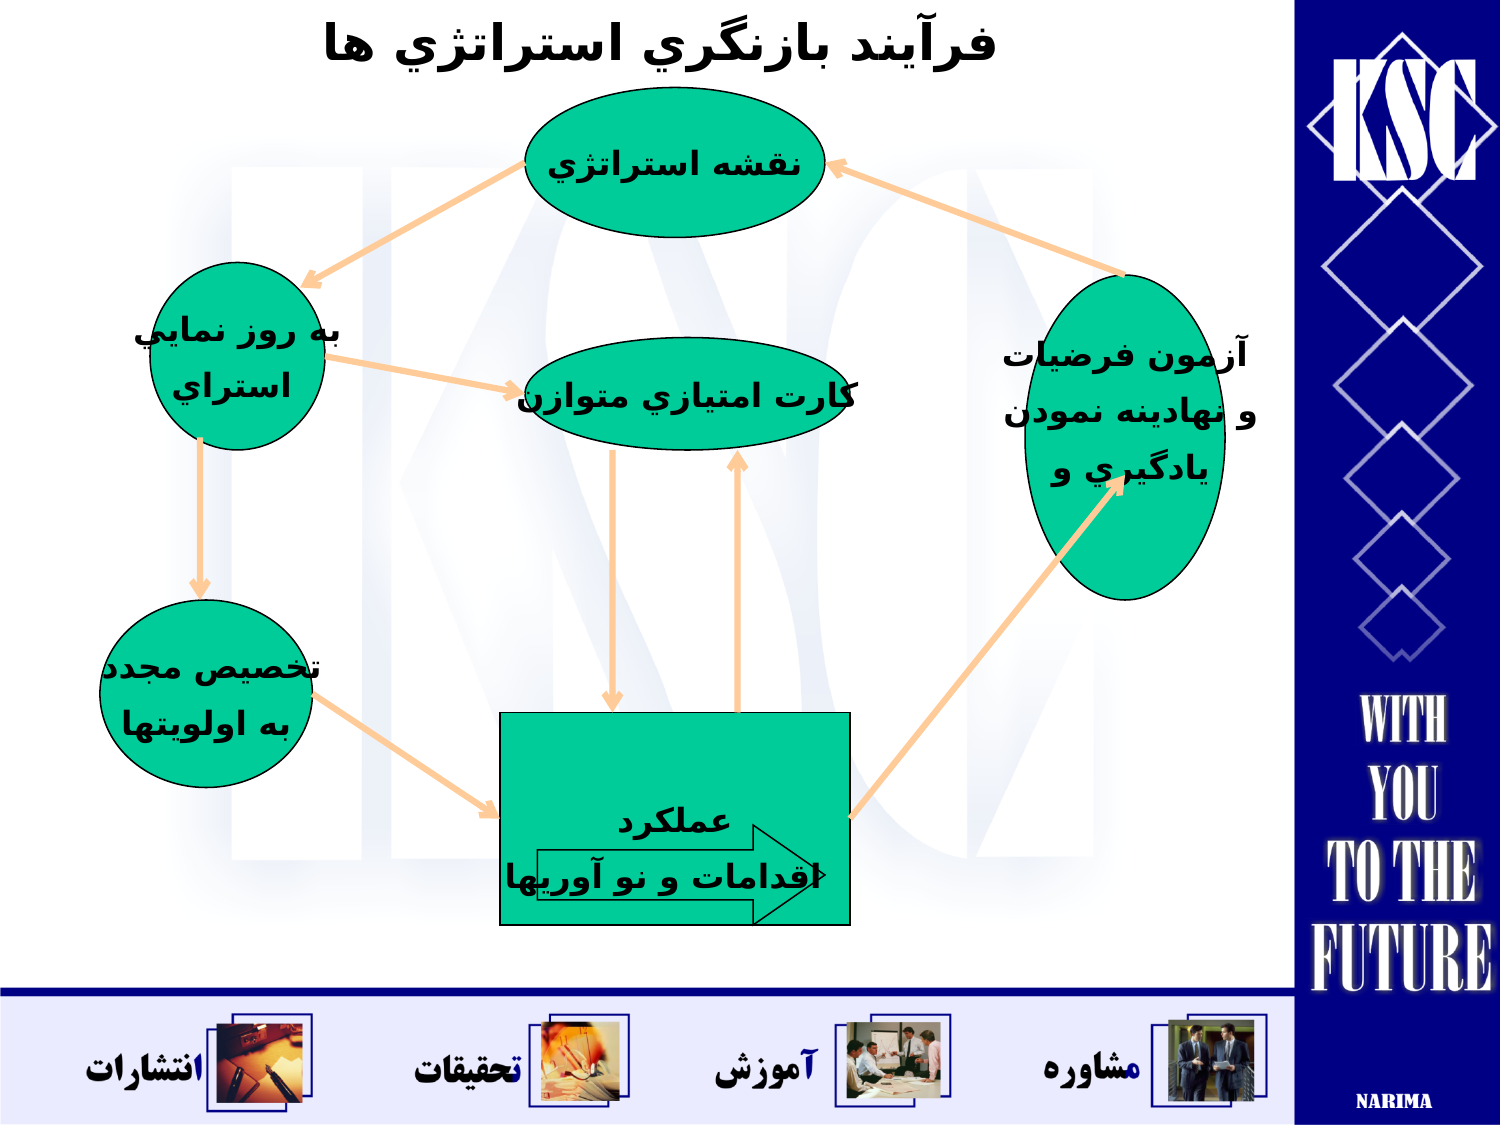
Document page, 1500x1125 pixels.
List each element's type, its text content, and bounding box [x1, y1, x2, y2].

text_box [312, 693, 500, 819]
text_box كارت امتيازي متوازن [525, 337, 850, 451]
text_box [824, 162, 1125, 275]
text_box [300, 162, 526, 288]
text_box عملكرد [500, 712, 850, 925]
text_box آزمون فرضيات و نهادينه نمودن يادگيري و [1025, 275, 1226, 601]
text_box [192, 437, 208, 601]
text_box نقشه استراتژي [524, 87, 825, 238]
text_box به روز نمايي استراي [150, 262, 325, 450]
text_box [730, 450, 745, 713]
text_box [605, 449, 620, 713]
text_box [849, 599, 1125, 819]
picture [0, 0, 1500, 1125]
text_box فرآيند بازنگري استراتژي ها [307, 3, 1014, 78]
text_box اقدامات و نو آوريها [537, 825, 825, 925]
text_box تخصيص مجدد به اولويتها [99, 600, 313, 788]
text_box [324, 356, 525, 394]
